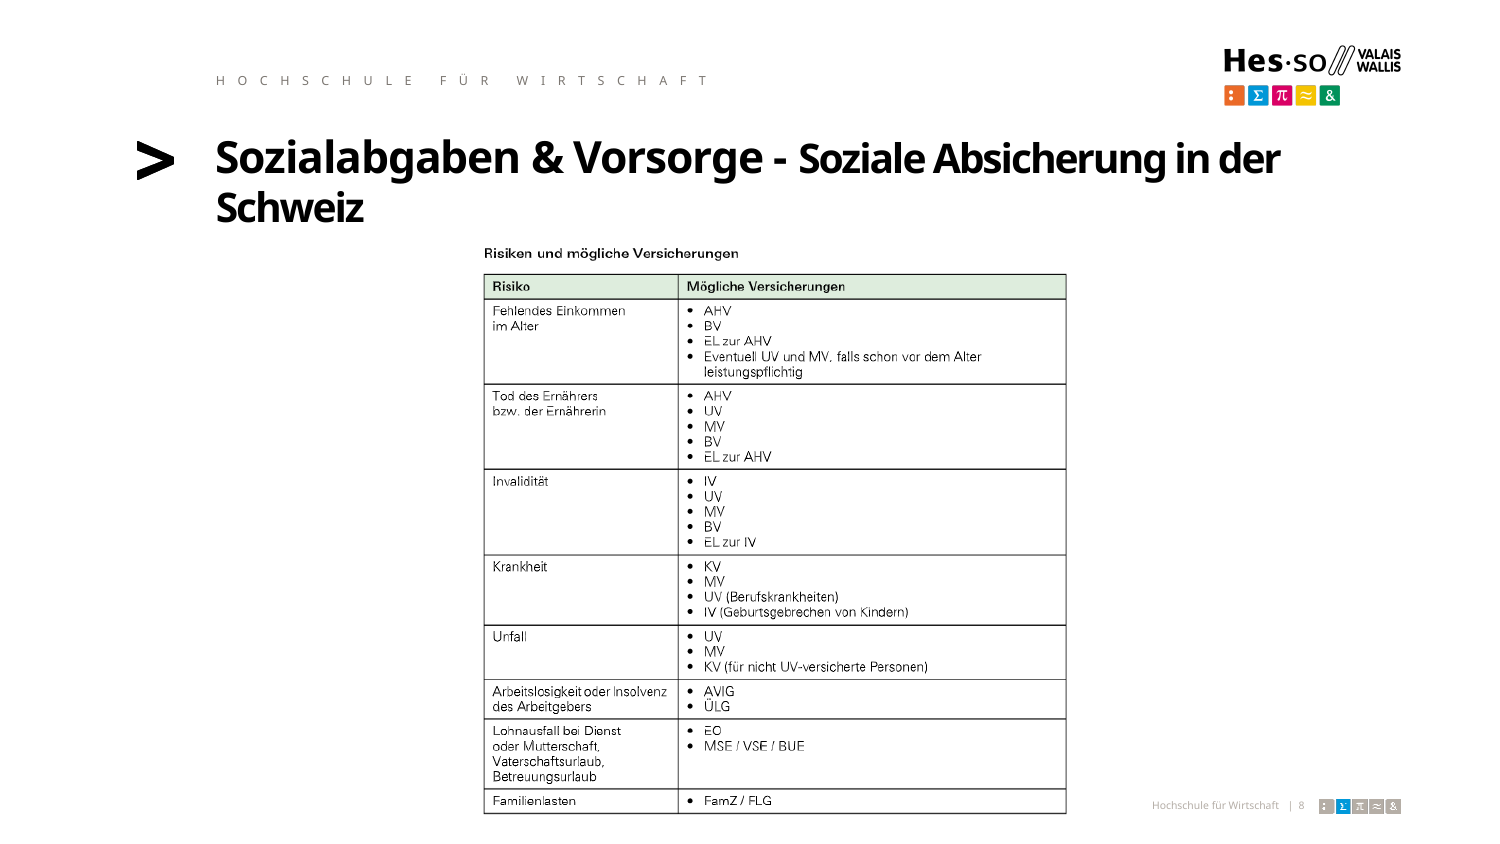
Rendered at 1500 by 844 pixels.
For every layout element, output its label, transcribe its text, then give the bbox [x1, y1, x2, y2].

picture [1224, 45, 1401, 106]
title Sozialabgaben & Vorsorge - Soziale Absicherung in der Schweiz [200, 121, 1400, 239]
picture [1319, 799, 1336, 814]
text_box HOCHSCHULE FÜR WIRTSCHAFT [200, 62, 906, 96]
picture [473, 238, 1073, 821]
picture [137, 141, 174, 181]
picture [1351, 799, 1401, 814]
